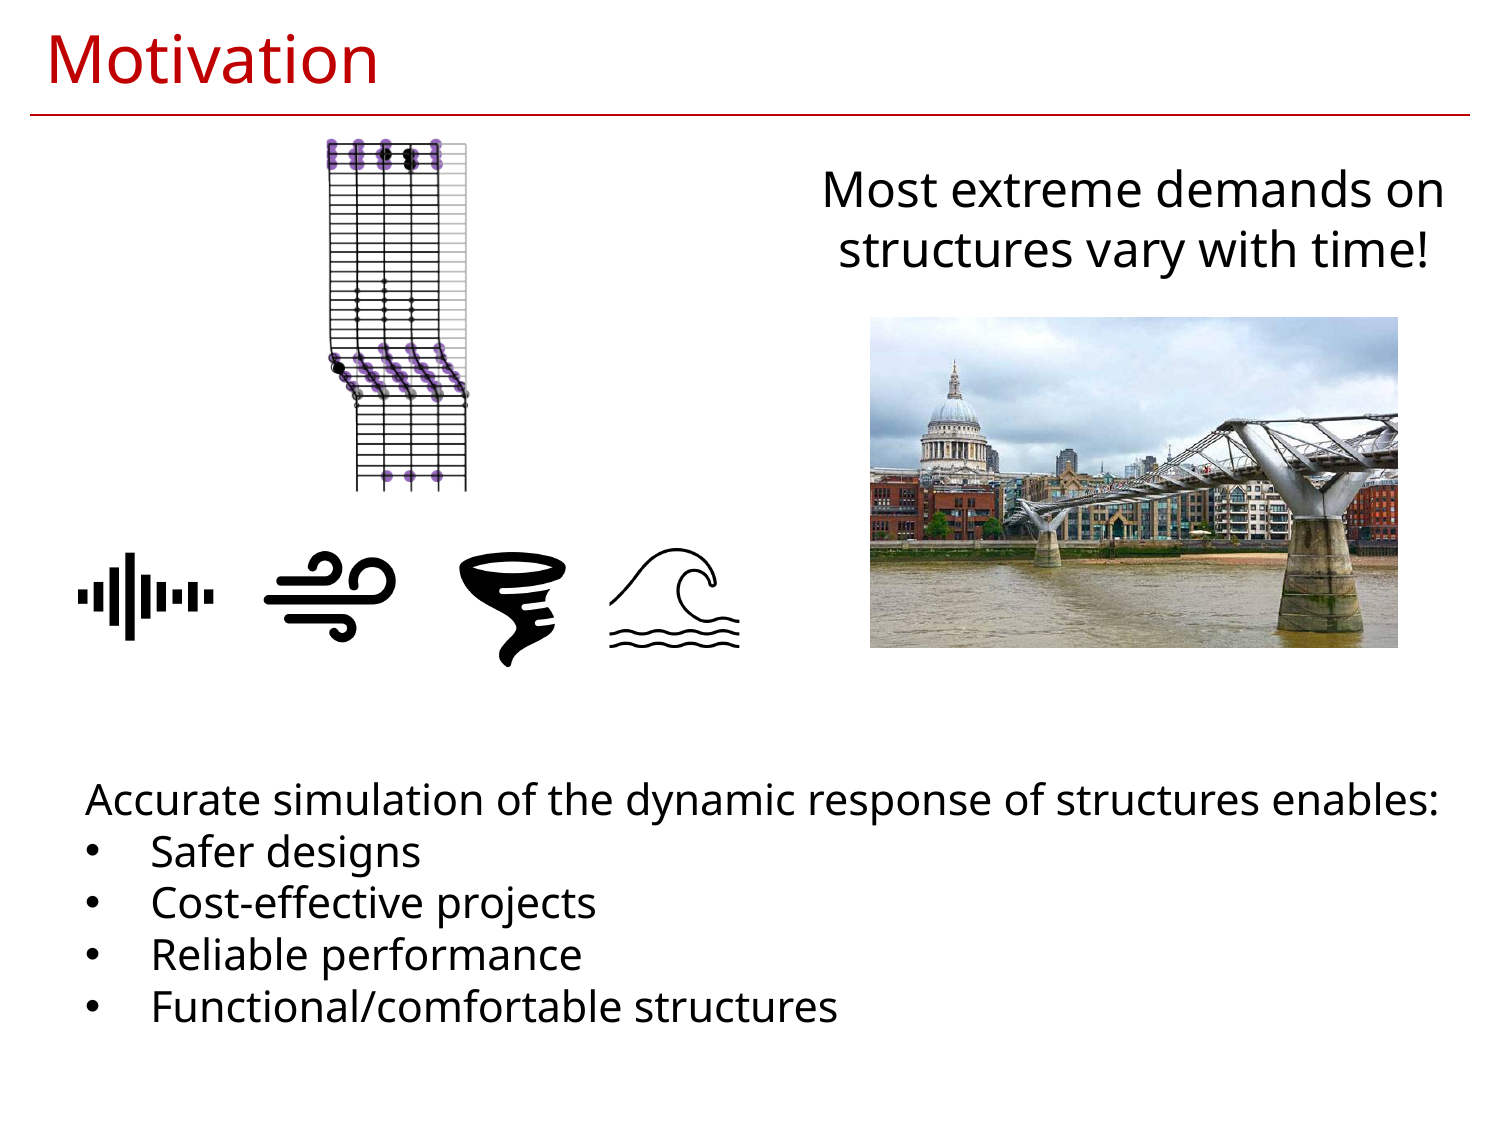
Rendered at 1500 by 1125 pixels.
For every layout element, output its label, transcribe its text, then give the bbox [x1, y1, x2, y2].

picture [870, 317, 1398, 648]
picture [70, 521, 221, 672]
picture [599, 522, 750, 673]
picture [437, 533, 588, 684]
title Motivation [30, 9, 1470, 115]
picture [305, 131, 504, 505]
text_box Most extreme demands on structures vary with time! [797, 150, 1470, 318]
picture [254, 521, 405, 672]
text_box Accurate simulation of the dynamic response of structures enables: Safer designs Cost-effective projects Reliable performance Functional/comfortable structures [70, 765, 1470, 1056]
